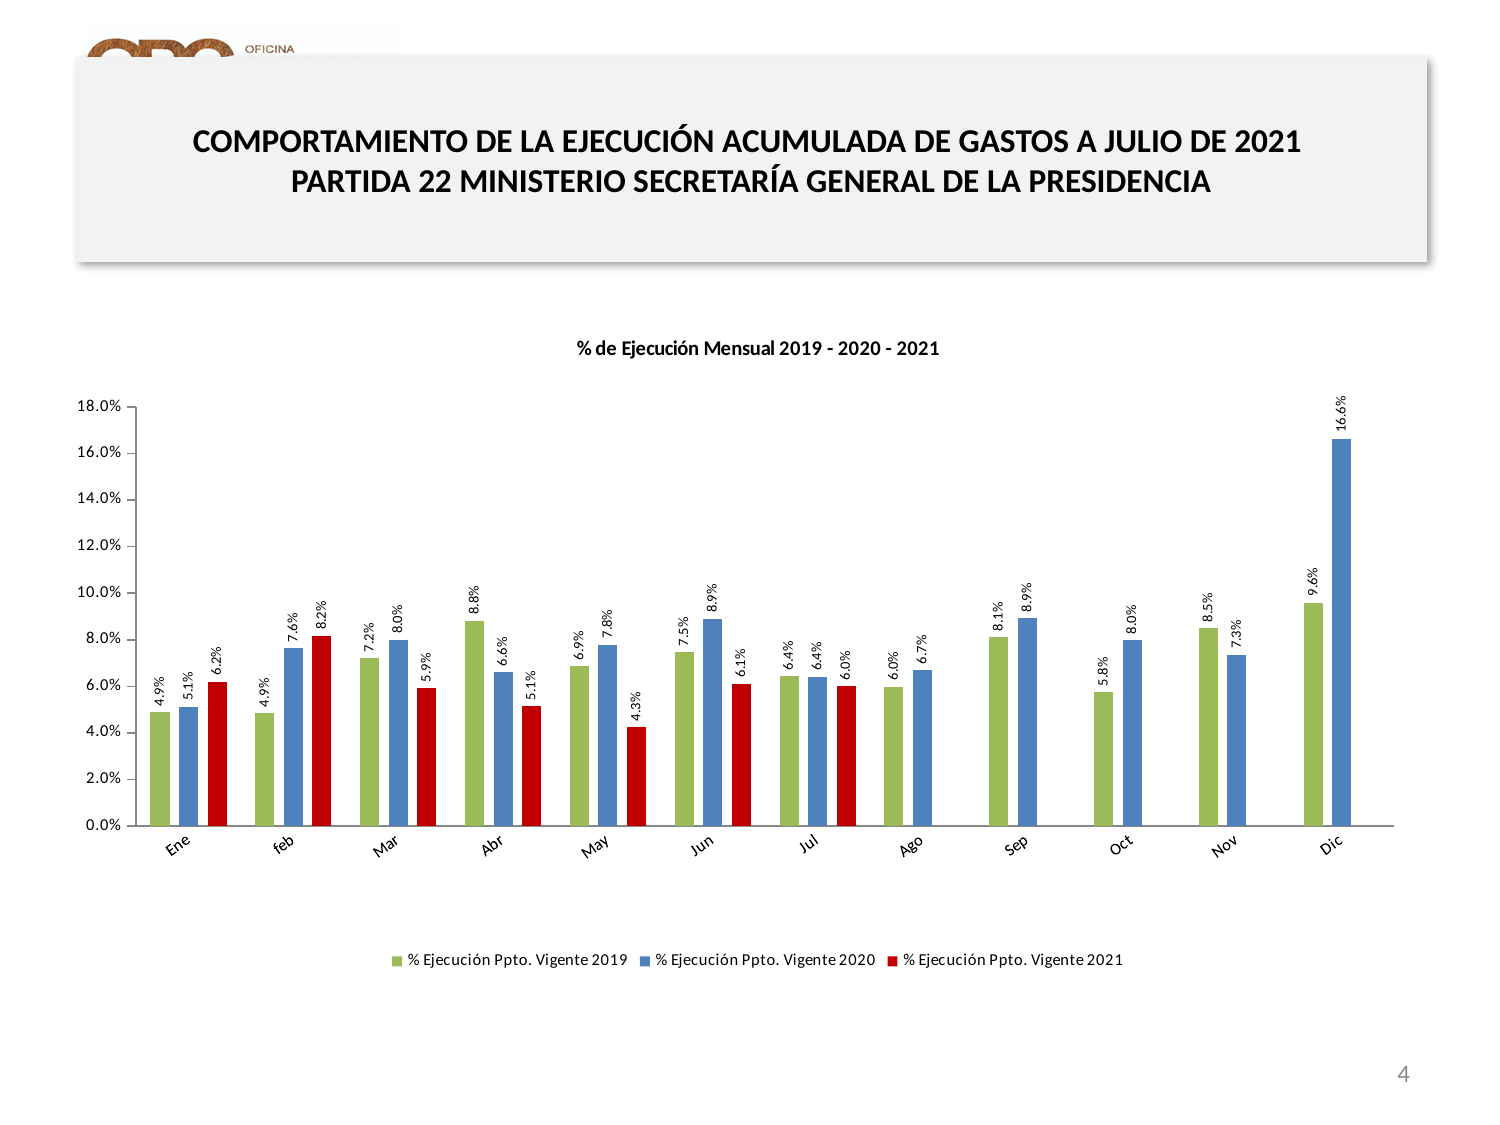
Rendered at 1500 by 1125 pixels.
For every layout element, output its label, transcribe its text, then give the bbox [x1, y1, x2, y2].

slide_number 4 [1074, 1042, 1425, 1103]
title COMPORTAMIENTO DE LA EJECUCIÓN ACUMULADA DE GASTOS A JULIO DE 2021 PARTIDA 22 MINISTERIO SECRETARÍA GENERAL DE LA PRESIDENCIA [76, 57, 1427, 262]
picture [82, 22, 403, 57]
chart [76, 312, 1426, 977]
